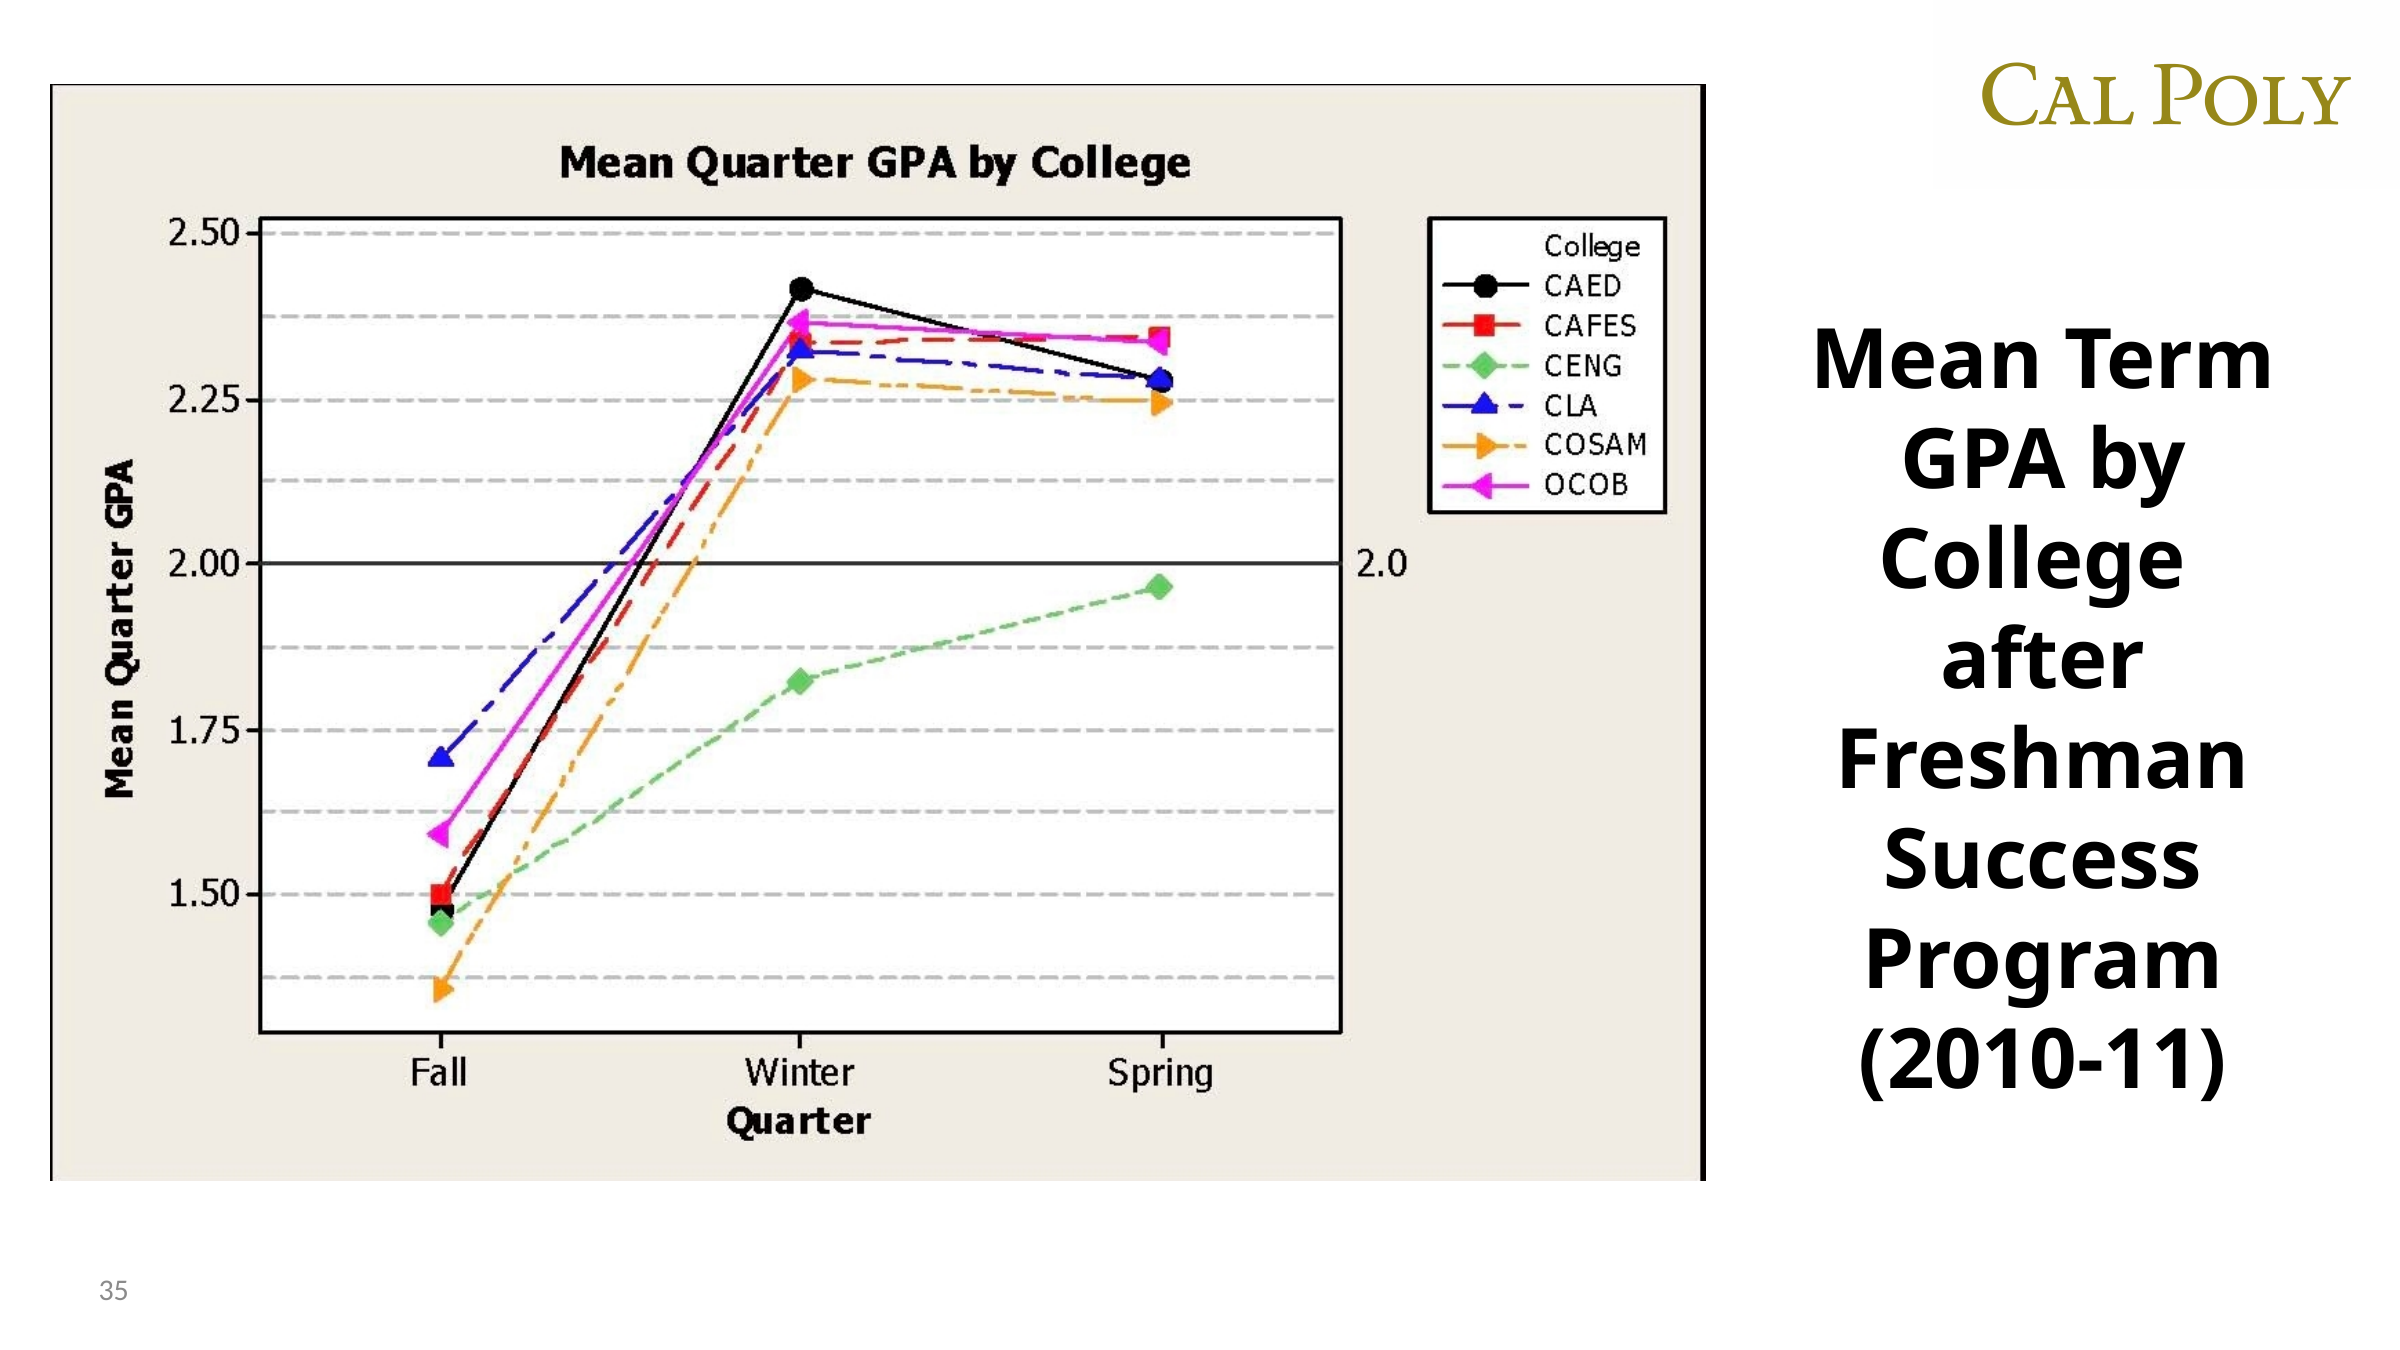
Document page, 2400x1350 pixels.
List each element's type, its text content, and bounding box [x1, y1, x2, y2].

slide_number 35 [37, 1248, 144, 1329]
text_box Mean Term GPA by College after Freshman Success Program (2010-11) [1735, 297, 2351, 1113]
picture [50, 84, 1706, 1181]
picture [1933, 0, 2400, 189]
